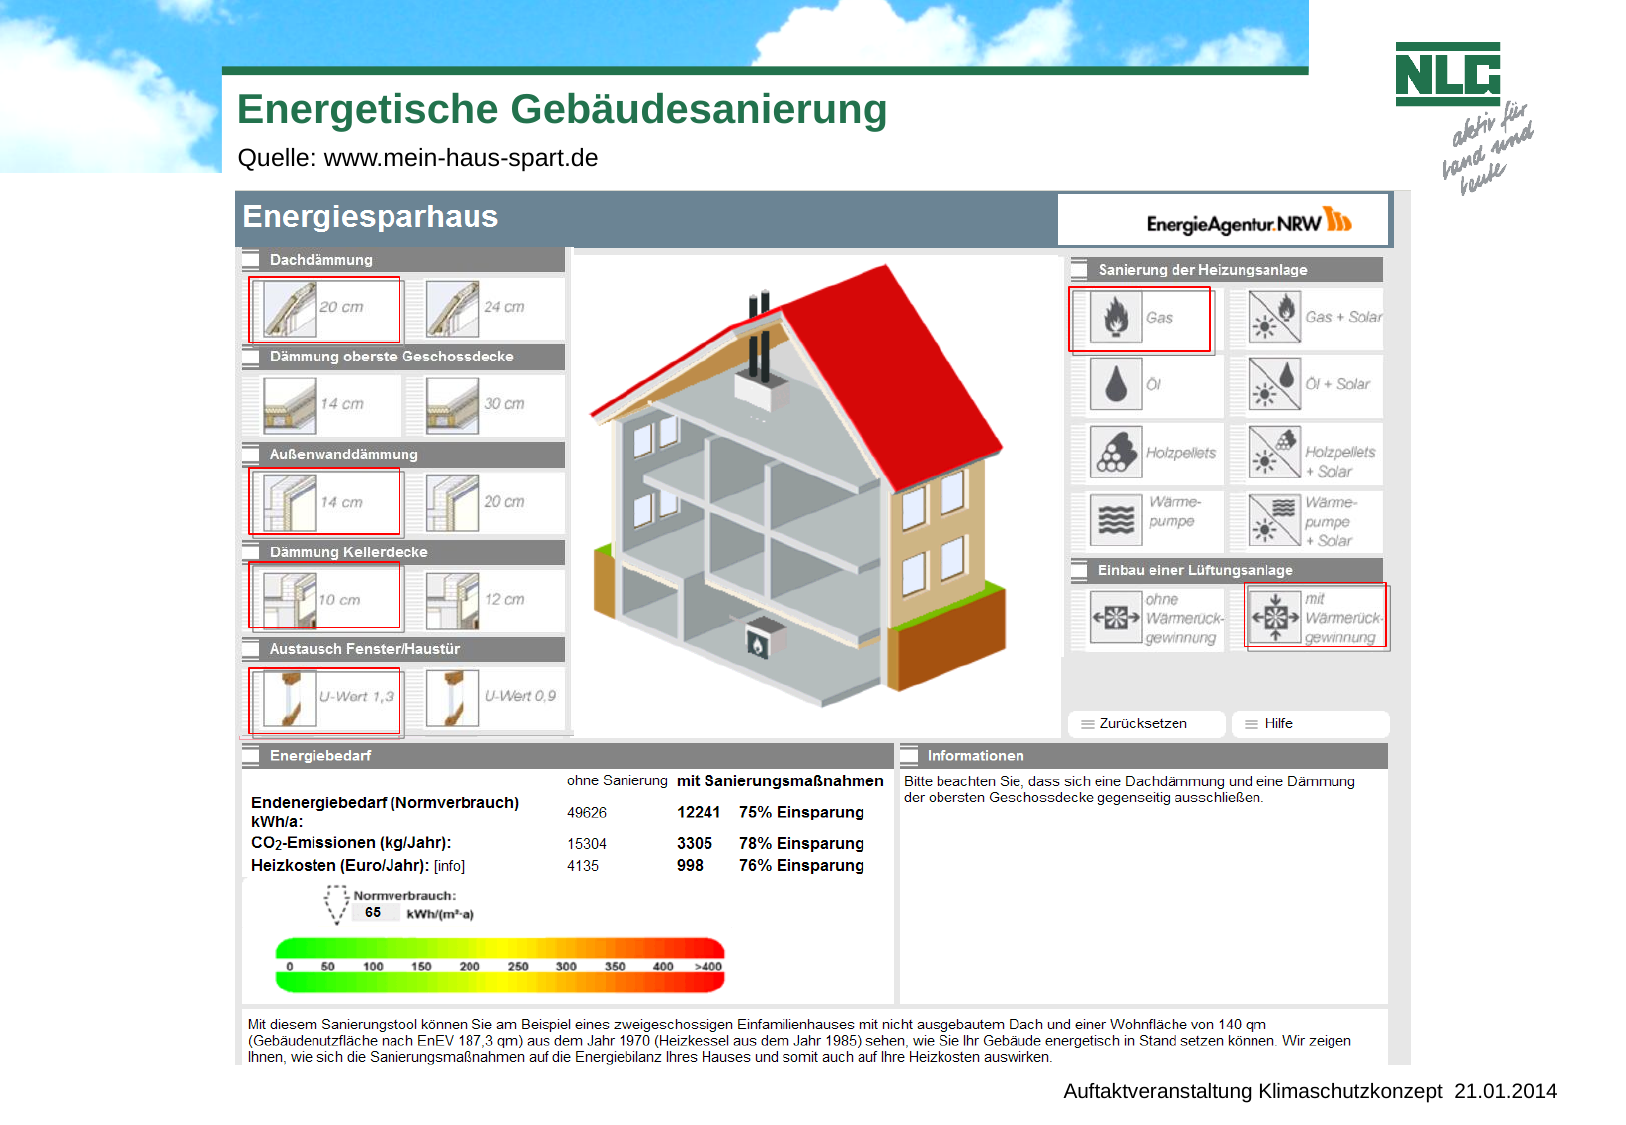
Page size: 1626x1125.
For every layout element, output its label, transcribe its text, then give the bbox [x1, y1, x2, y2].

text_box Quelle: www.mein-haus-spart.de [222, 133, 615, 179]
picture [1396, 42, 1534, 196]
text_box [235, 190, 1411, 1065]
title Energetische Gebäudesanierung [221, 74, 1296, 215]
